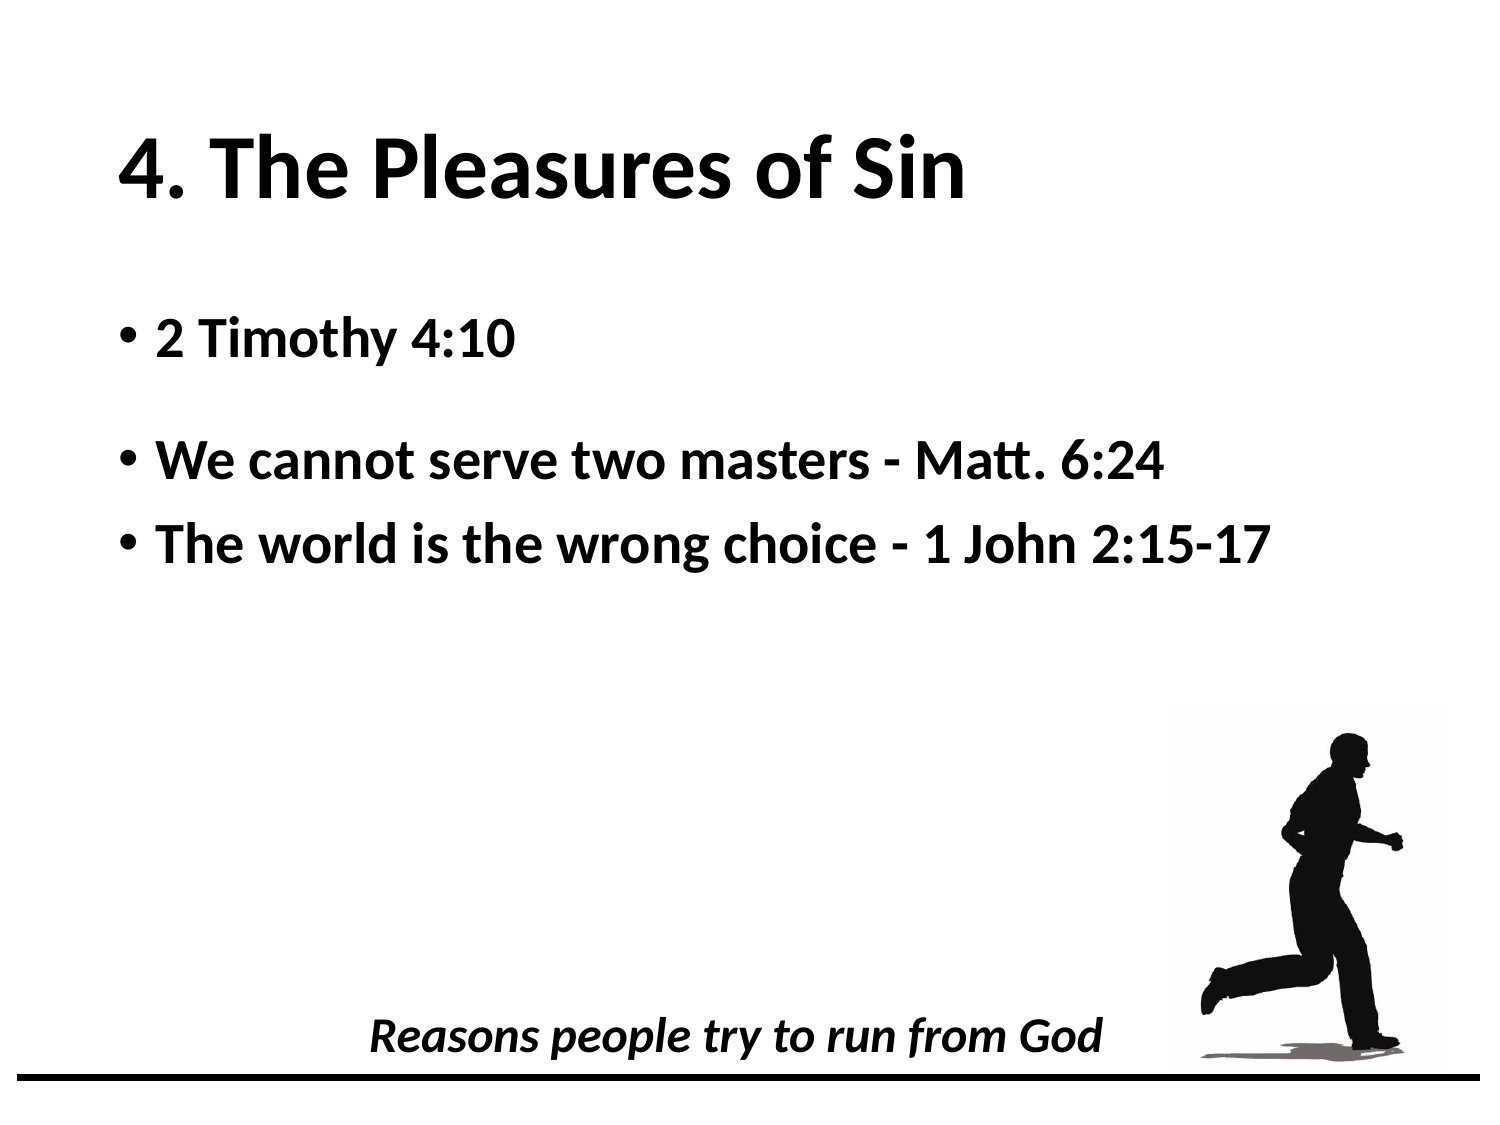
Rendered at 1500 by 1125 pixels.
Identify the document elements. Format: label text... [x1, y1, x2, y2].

text_box Reasons people try to run from God [354, 995, 1169, 1070]
list 2 Timothy 4:10 We cannot serve two masters - Matt. 6:24 The world is the wrong choice - 1 John 2:15-17 [103, 299, 1397, 859]
title 4. The Pleasures of Sin [103, 59, 1397, 278]
picture [1169, 706, 1446, 1077]
